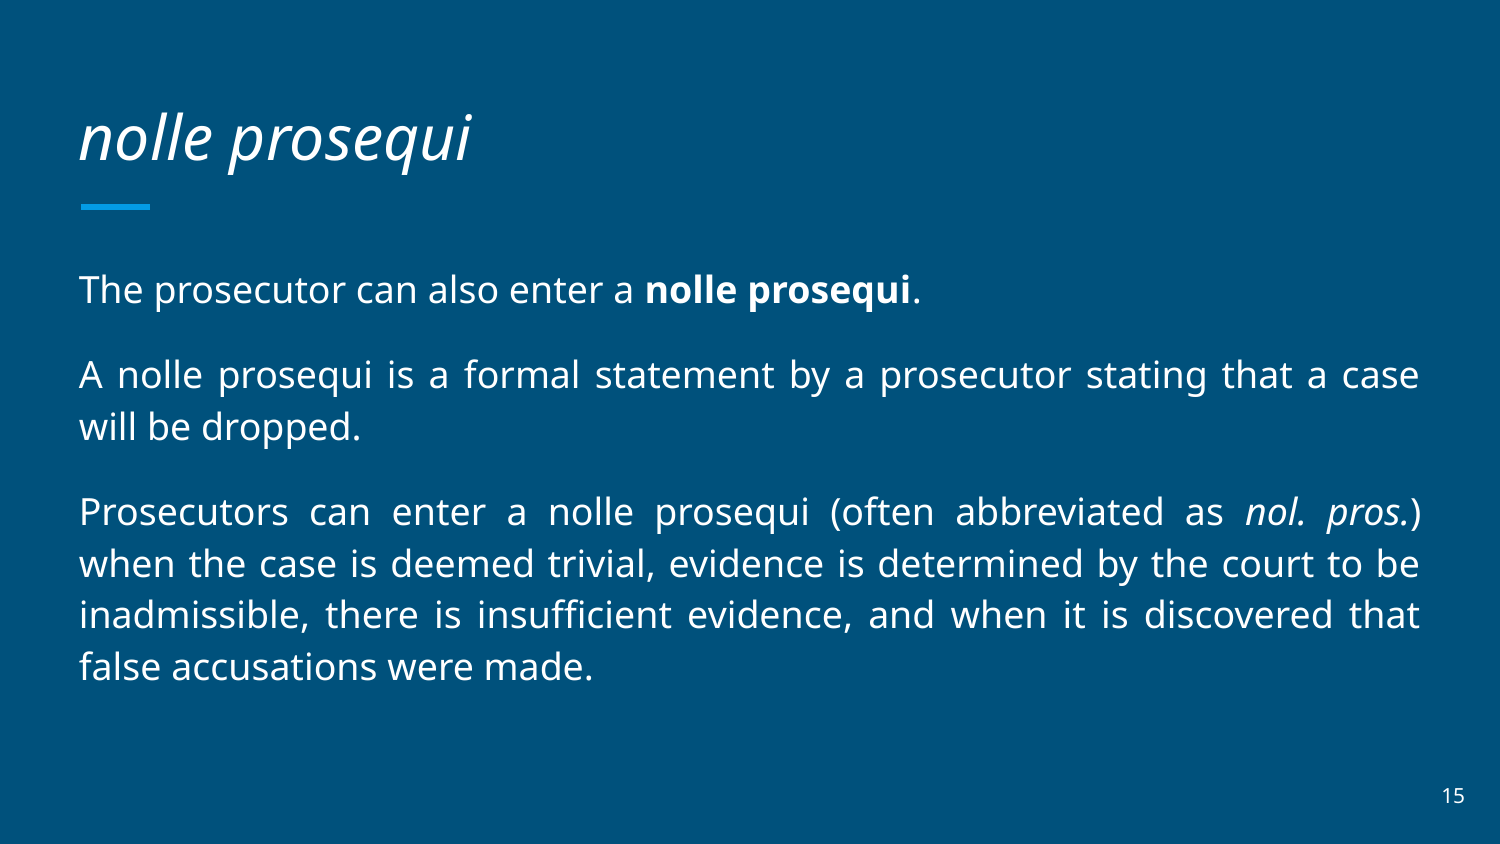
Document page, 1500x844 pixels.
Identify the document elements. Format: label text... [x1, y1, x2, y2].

slide_number ‹#› [1389, 764, 1480, 830]
title nolle prosequi [63, 75, 1437, 188]
list The prosecutor can also enter a nolle prosequi. A nolle prosequi is a formal statement by a prosecutor stating that a case will be dropped. Prosecutors can enter a nolle prosequi (often abbreviated as nol. pros.) when the case is deemed trivial, evidence is determined by the court to be inadmissible, there is insufficient evidence, and when it is discovered that false accusations were made. [63, 244, 1437, 750]
